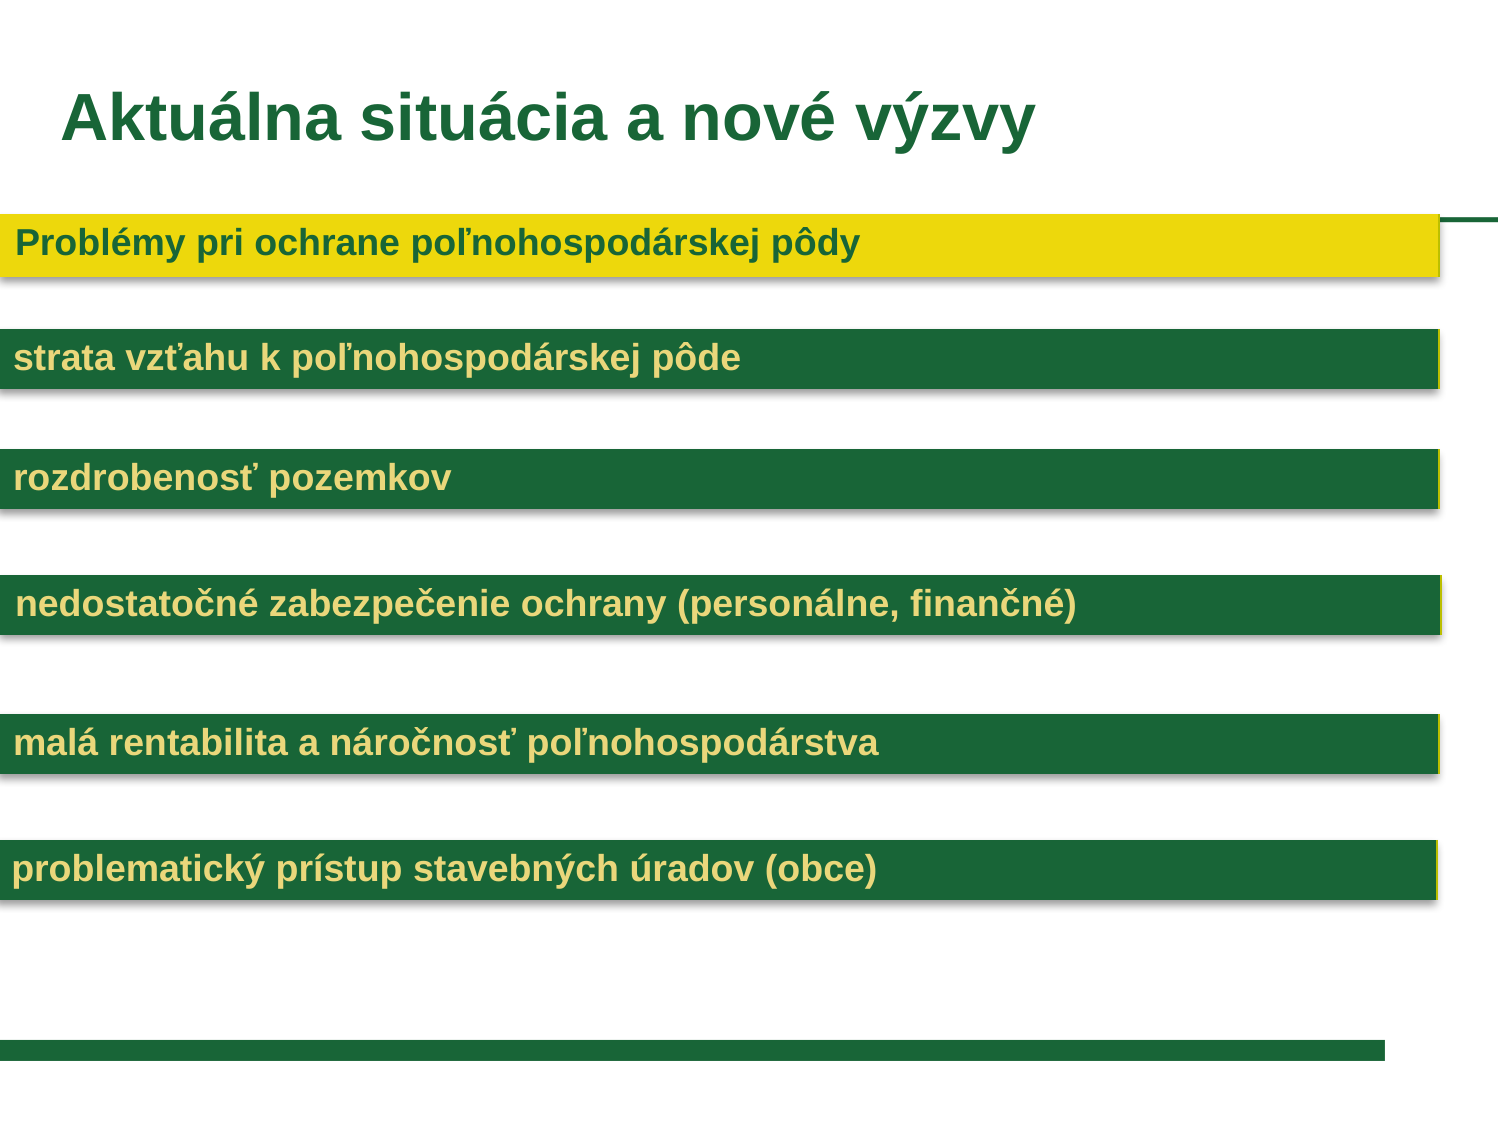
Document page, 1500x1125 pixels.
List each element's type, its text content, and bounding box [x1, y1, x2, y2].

table_header rozdrobenosť pozemkov [0, 449, 1438, 509]
table_header strata vzťahu k poľnohospodárskej pôde [0, 329, 1438, 389]
table_header Problémy pri ochrane poľnohospodárskej pôdy [0, 214, 1438, 277]
table_header malá rentabilita a náročnosť poľnohospodárstva [0, 714, 1438, 774]
table_header nedostatočné zabezpečenie ochrany (personálne, finančné) [0, 575, 1440, 635]
text_box Aktuálna situácia a nové výzvy [45, 66, 1053, 161]
picture [0, 0, 1500, 1125]
table_header problematický prístup stavebných úradov (obce) [0, 840, 1436, 900]
